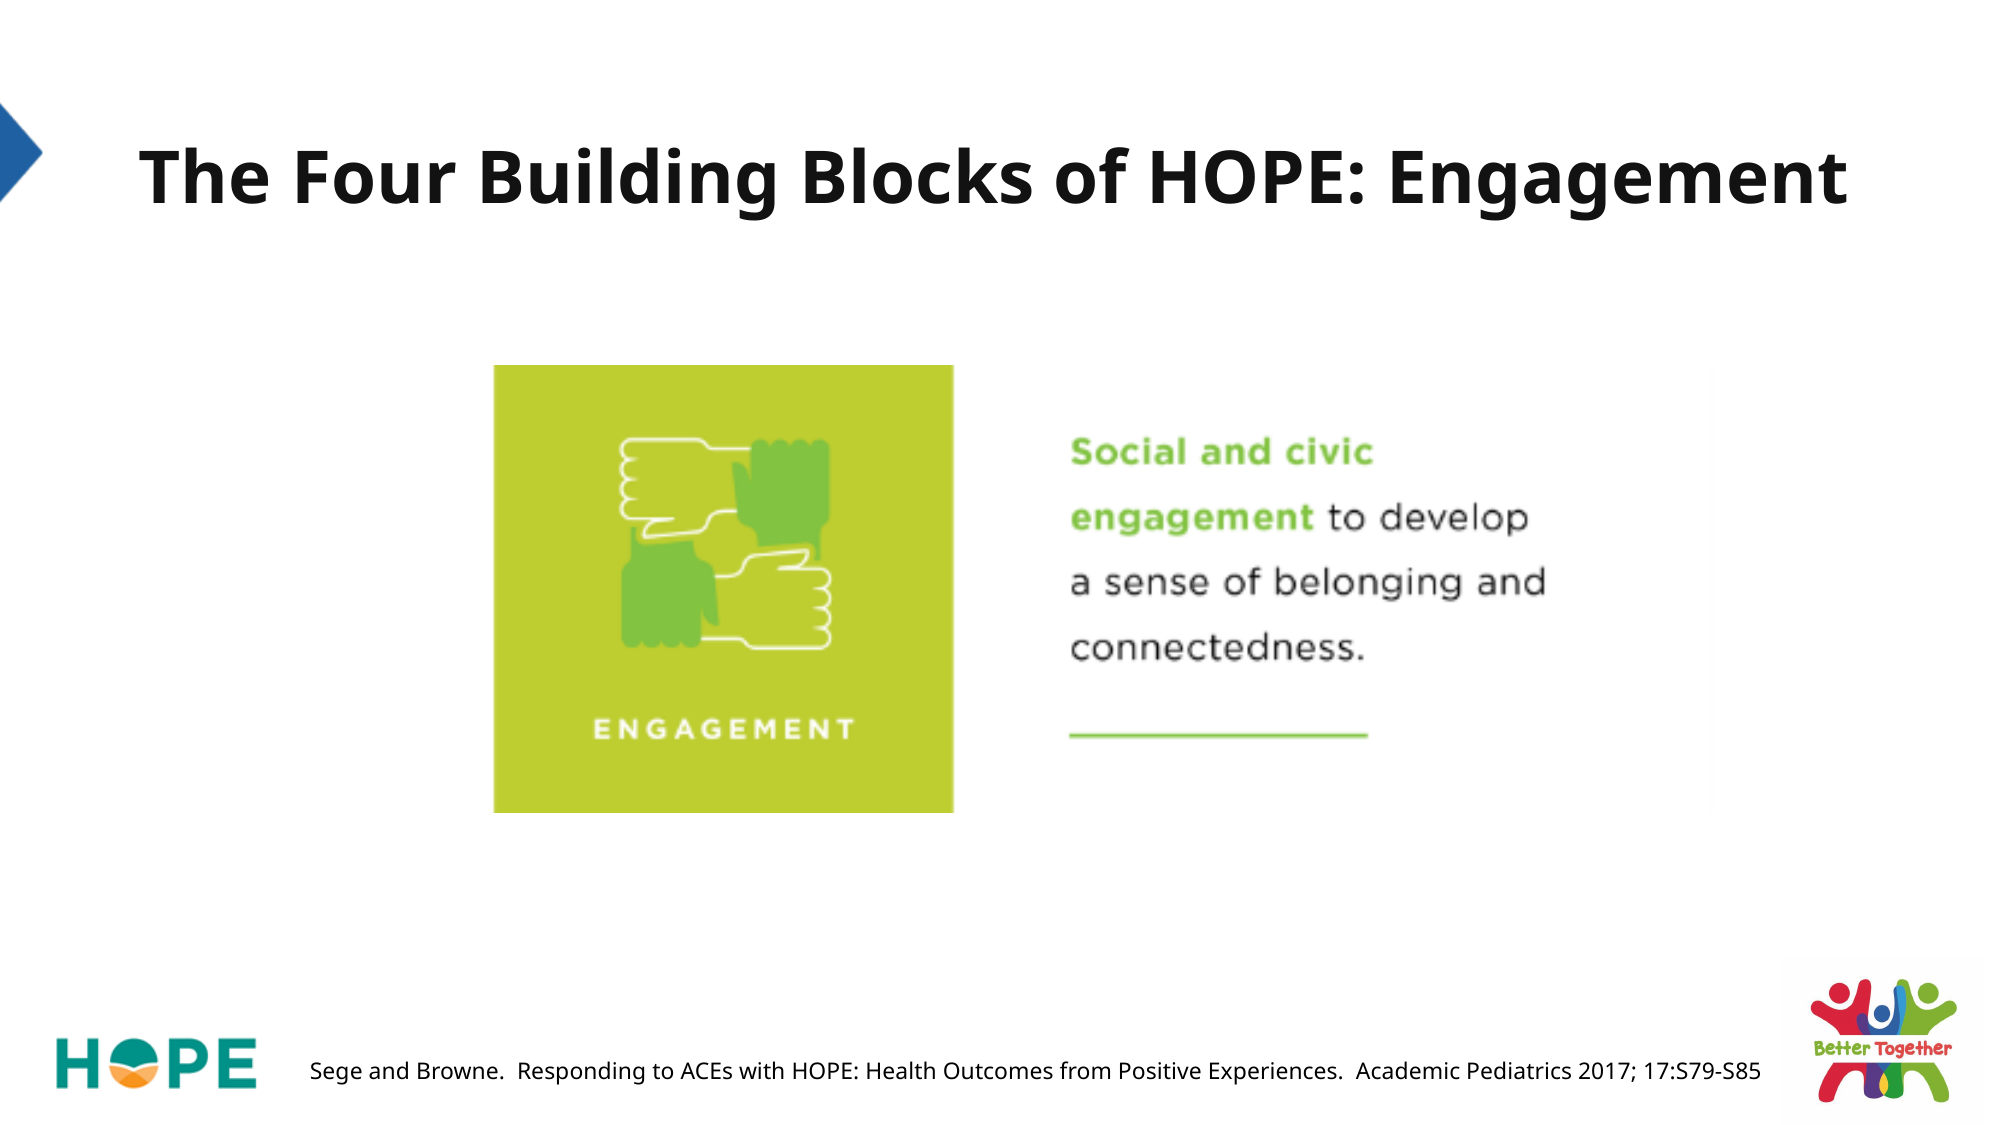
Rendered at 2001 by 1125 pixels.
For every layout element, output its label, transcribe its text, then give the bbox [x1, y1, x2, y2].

text_box The Four Building Blocks of HOPE: Engagement [124, 101, 1874, 225]
text_box Sege and Browne. Responding to ACEs with HOPE: Health Outcomes from Positive Experiences. Academic Pediatrics 2017; 17:S79-S85 [290, 1048, 1777, 1099]
picture [280, 364, 1718, 813]
picture [1782, 956, 1985, 1125]
picture [0, 102, 72, 203]
picture [42, 1017, 271, 1110]
